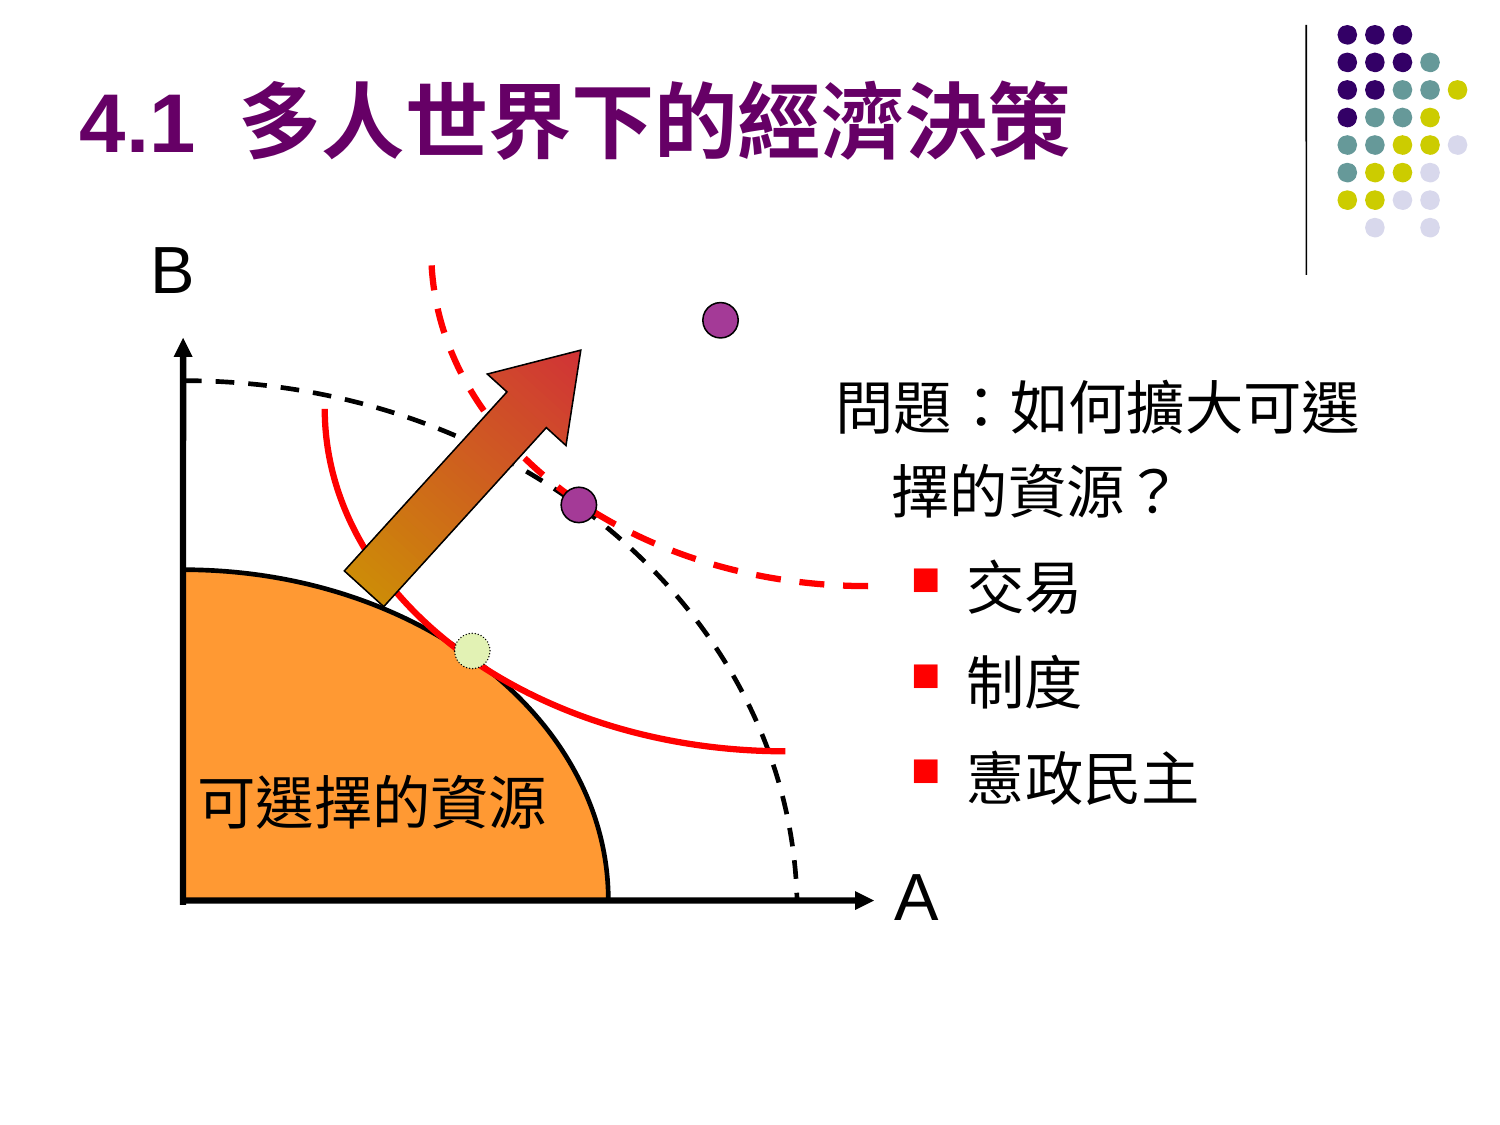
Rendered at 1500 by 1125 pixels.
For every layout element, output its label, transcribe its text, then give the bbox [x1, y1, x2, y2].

text_box [324, 408, 485, 548]
text_box [397, 456, 786, 752]
text_box 問題：如何擴大可選擇的資源？ 交易 制度 憲政民主 [820, 349, 1424, 820]
text_box 可選擇的資源 [183, 758, 620, 844]
text_box [184, 380, 435, 633]
text_box [454, 633, 491, 669]
text_box [344, 350, 581, 607]
text_box [702, 302, 739, 338]
text_box [561, 487, 597, 523]
text_box [183, 901, 798, 912]
title 4.1 多人世界下的經濟決策 [64, 42, 1282, 197]
text_box [184, 894, 874, 907]
text_box [501, 679, 798, 900]
text_box B [135, 219, 230, 315]
text_box [184, 569, 568, 758]
text_box A [879, 846, 975, 941]
text_box [431, 251, 869, 585]
text_box [184, 844, 609, 900]
text_box [176, 337, 190, 905]
